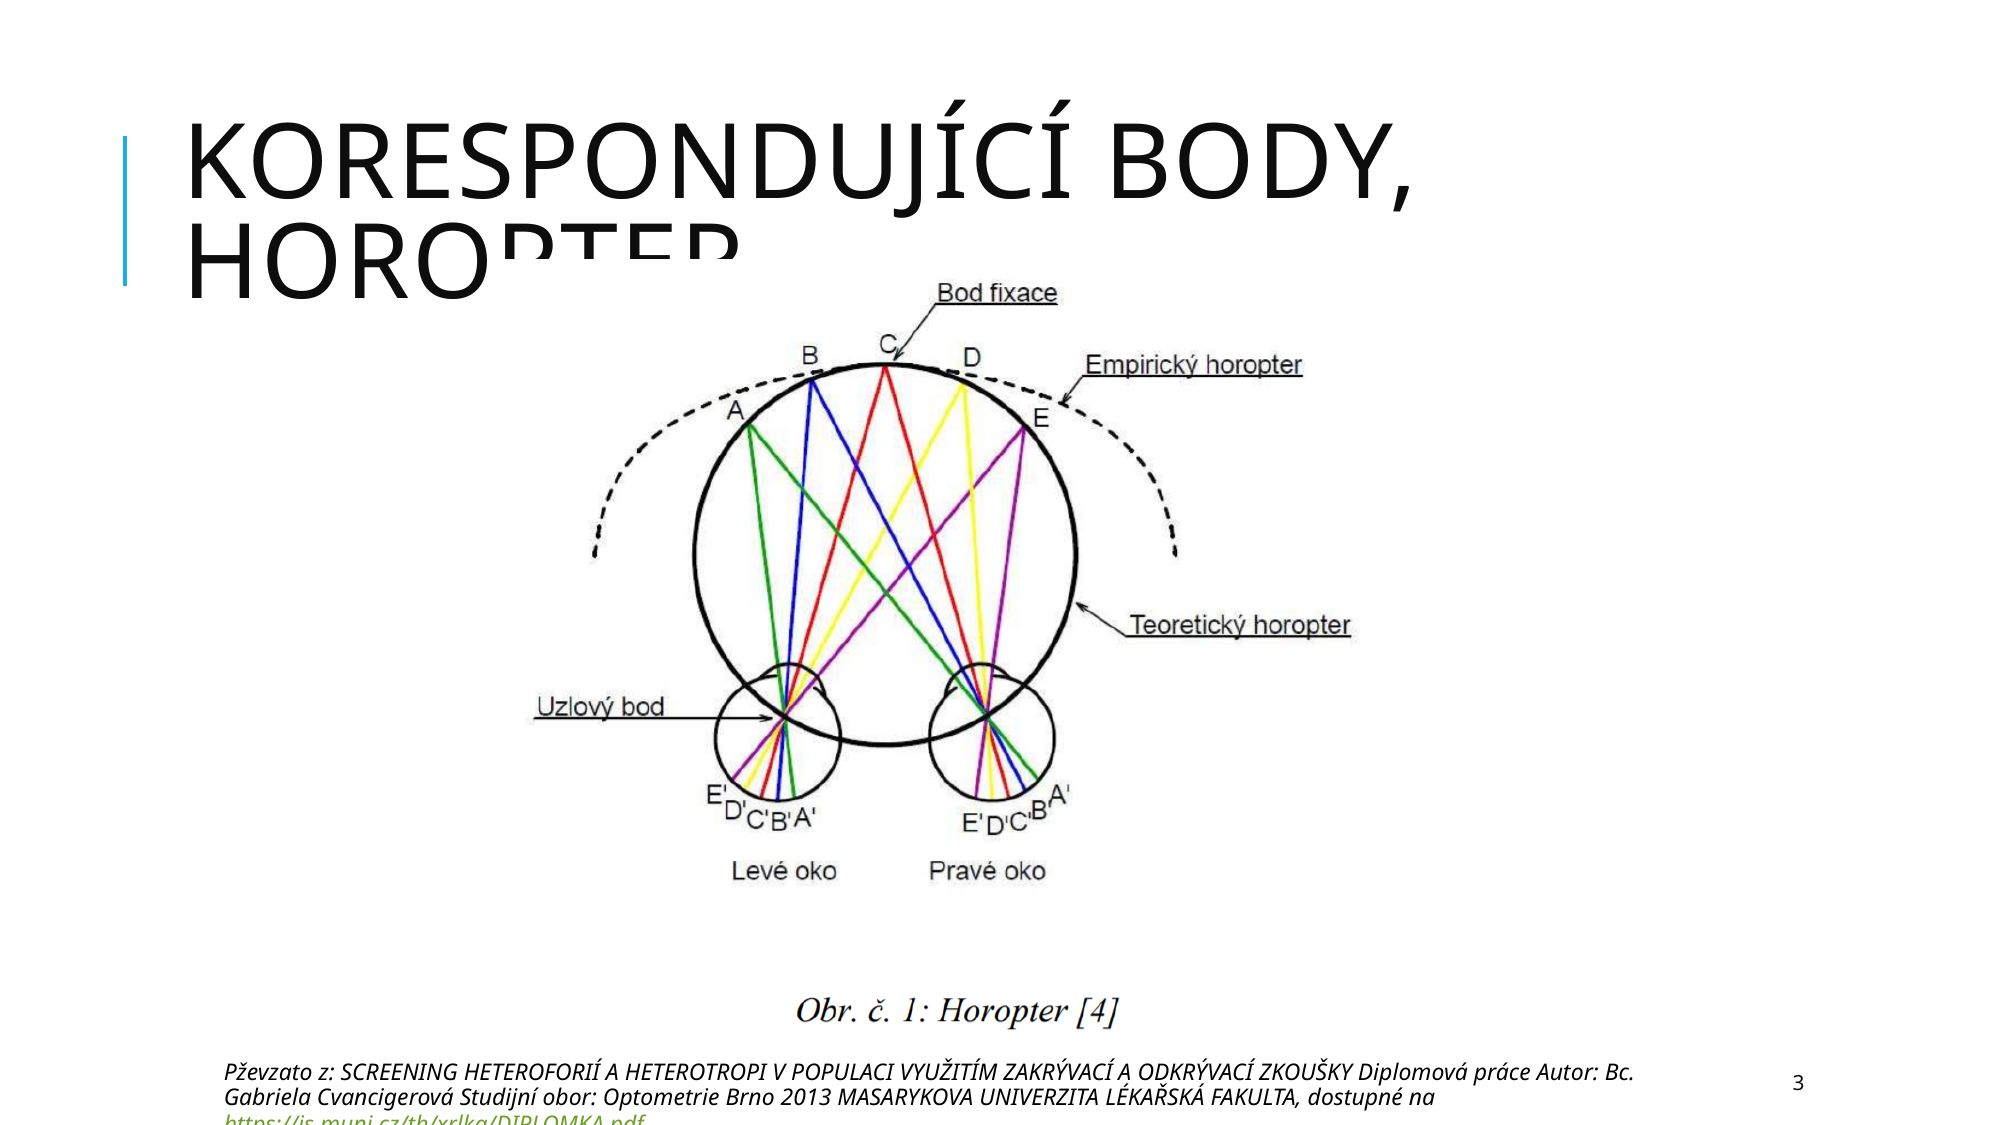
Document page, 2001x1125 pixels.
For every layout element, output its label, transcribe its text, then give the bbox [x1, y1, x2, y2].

text_box Pževzato z: SCREENING HETEROFORIÍ A HETEROTROPI V POPULACI VYUŽITÍM ZAKRÝVACÍ A ODKRÝVACÍ ZKOUŠKY Diplomová práce Autor: Bc. Gabriela Cvancigerová Studijní obor: Optometrie Brno 2013 MASARYKOVA UNIVERZITA LÉKAŘSKÁ FAKULTA, dostupné na https://is.muni.cz/th/xrlkg/DIPLOMKA.pdf [201, 1053, 1730, 1125]
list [503, 258, 1386, 1062]
slide_number 3 [1777, 1061, 1938, 1107]
title Korespondující Body, Horopter [168, 96, 1763, 342]
